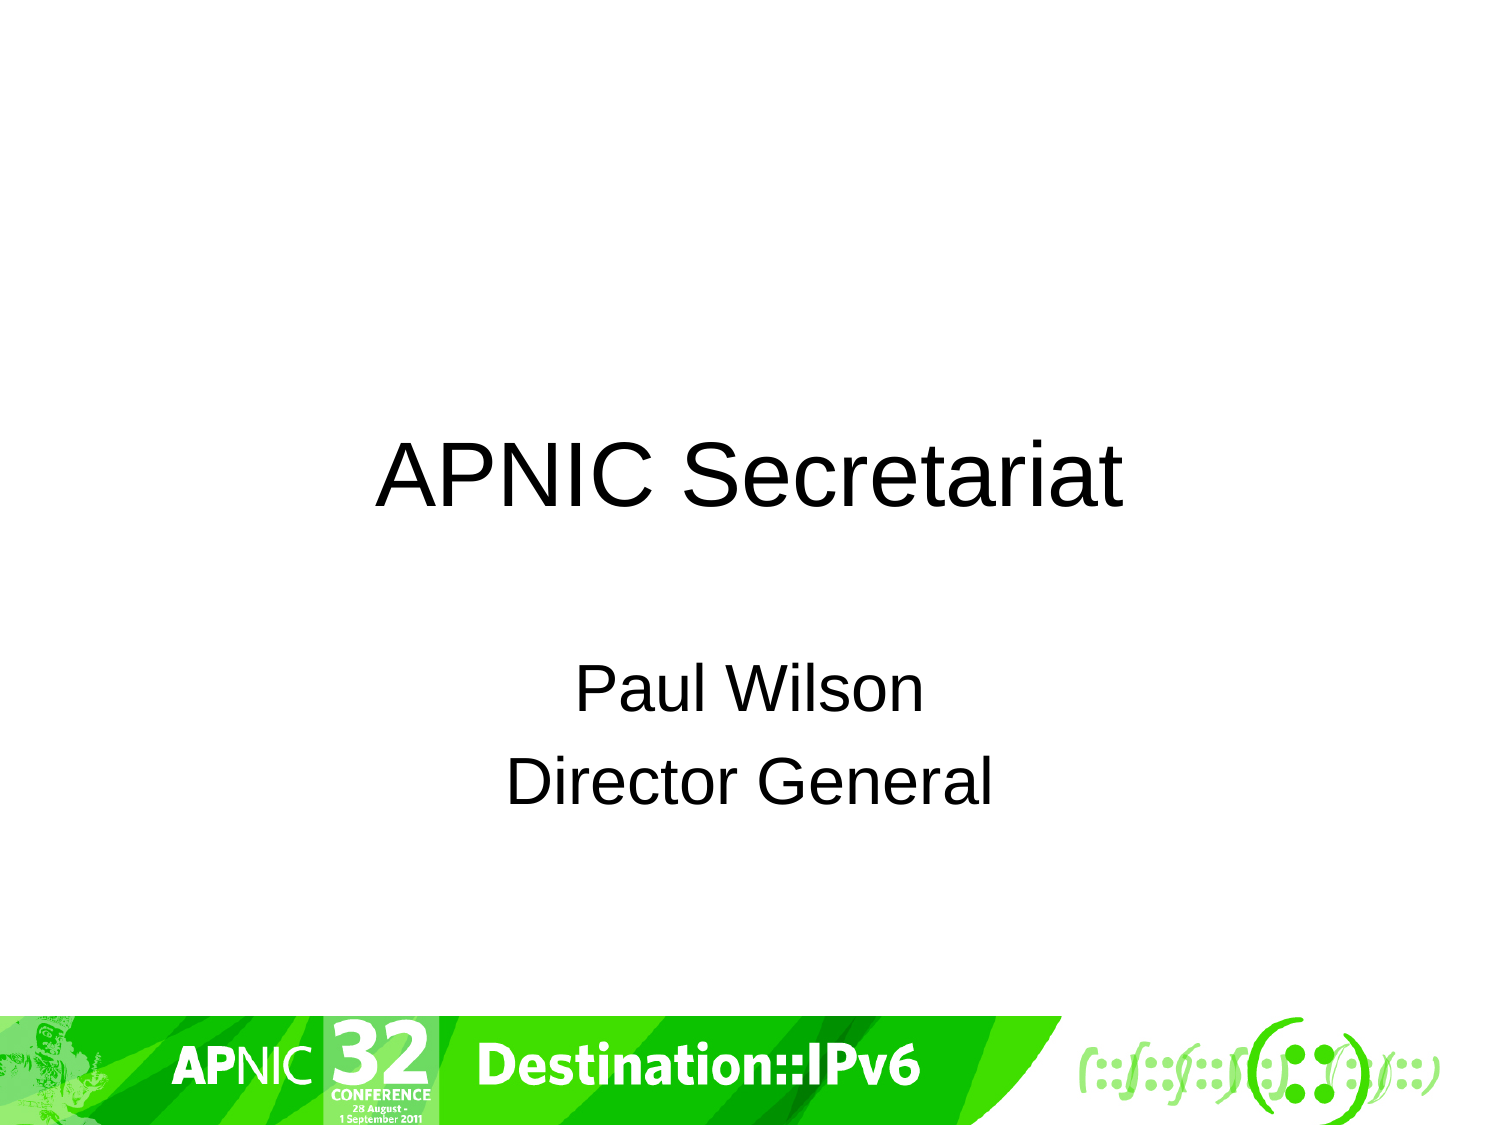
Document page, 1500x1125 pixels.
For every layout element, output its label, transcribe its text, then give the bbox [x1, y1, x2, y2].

picture [0, 1016, 1500, 1125]
title APNIC Secretariat [112, 349, 1388, 591]
subtitle Paul Wilson Director General [224, 637, 1276, 926]
